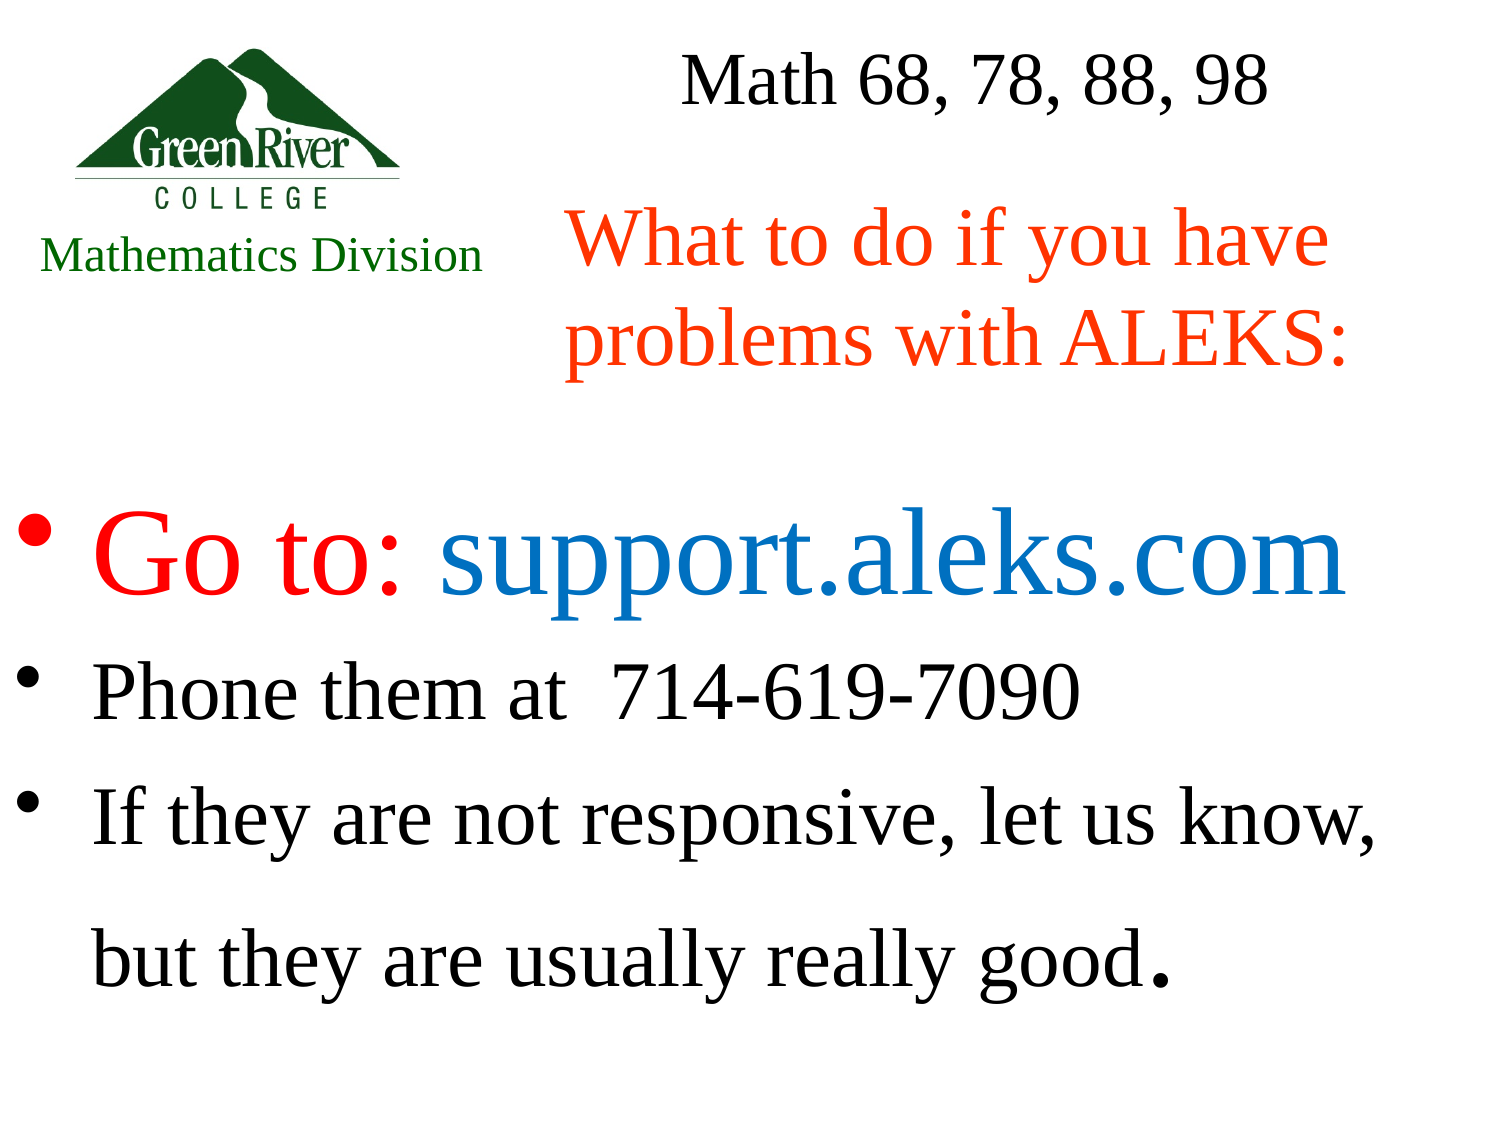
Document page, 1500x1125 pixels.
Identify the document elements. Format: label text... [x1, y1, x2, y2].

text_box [0, 47, 526, 351]
text_box [0, 950, 1500, 1125]
text_box Go to: support.aleks.com Phone them at 714-619-7090 If they are not responsive, let us know, but they are usually really good. [0, 462, 1500, 563]
title Math 68, 78, 88, 98 [450, 0, 1500, 150]
text_box What to do if you have problems with ALEKS: [549, 174, 1500, 390]
